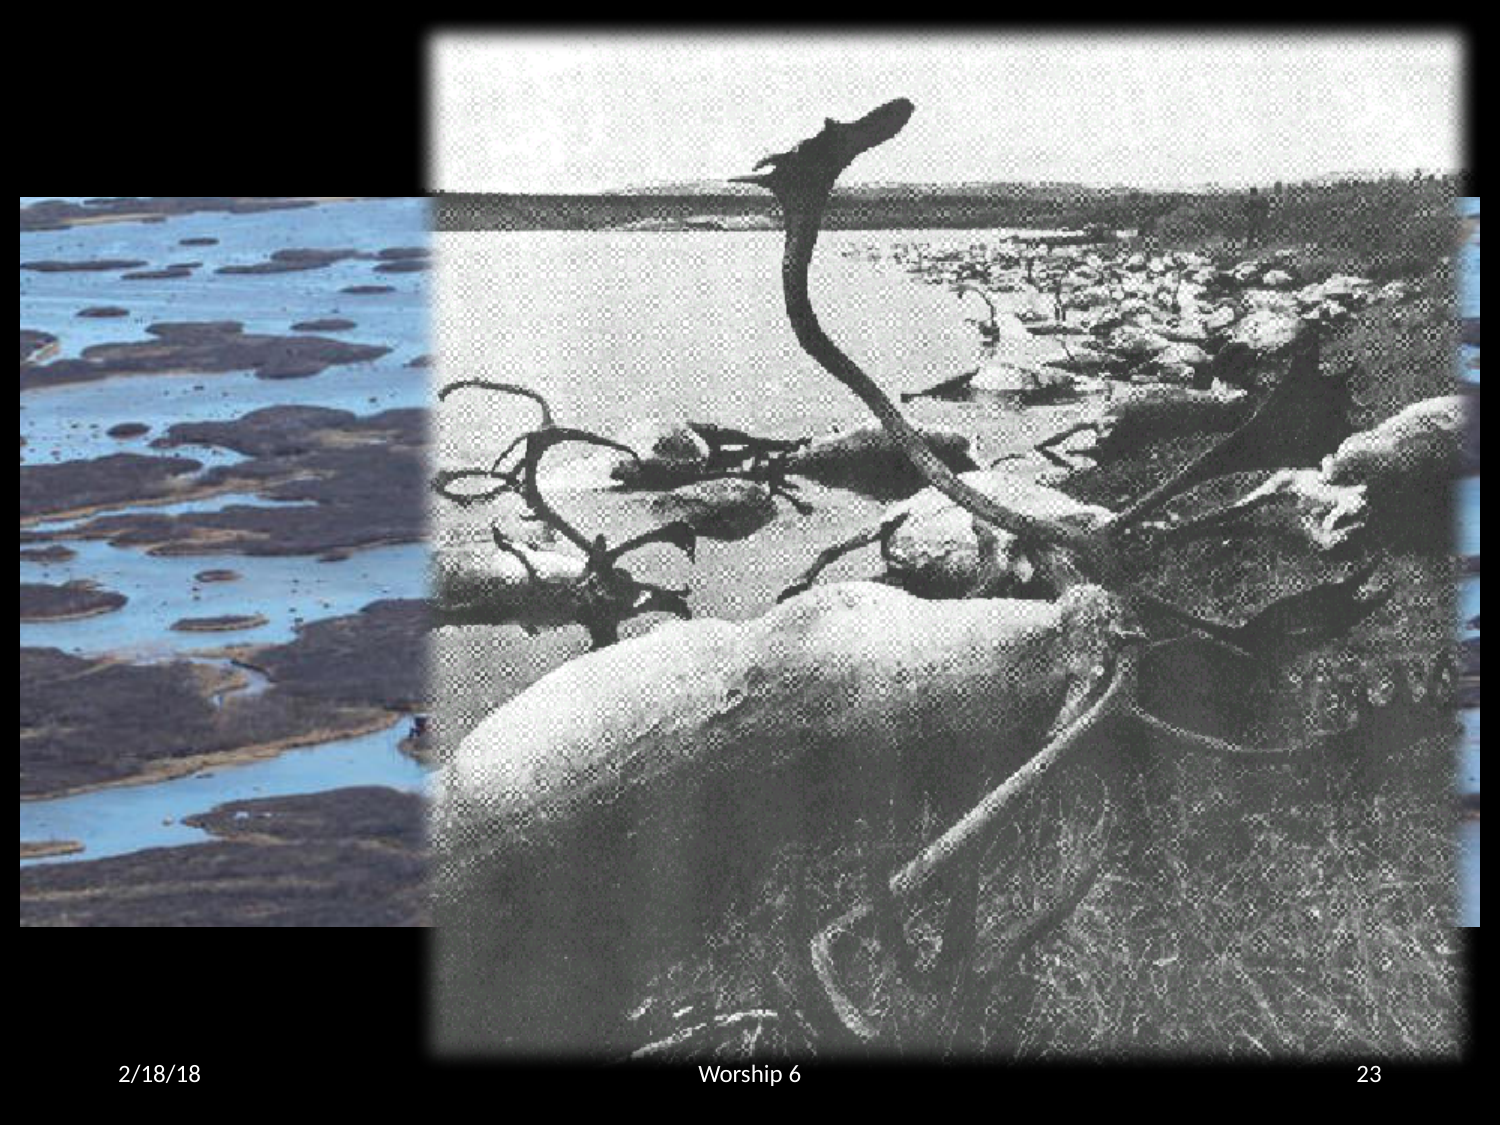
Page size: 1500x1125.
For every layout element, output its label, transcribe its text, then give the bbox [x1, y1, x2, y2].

picture [20, 17, 1480, 1073]
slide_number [103, 1042, 441, 1103]
slide_number 23 [1059, 1073, 1397, 1103]
footer Worship 6 [496, 1073, 1004, 1103]
